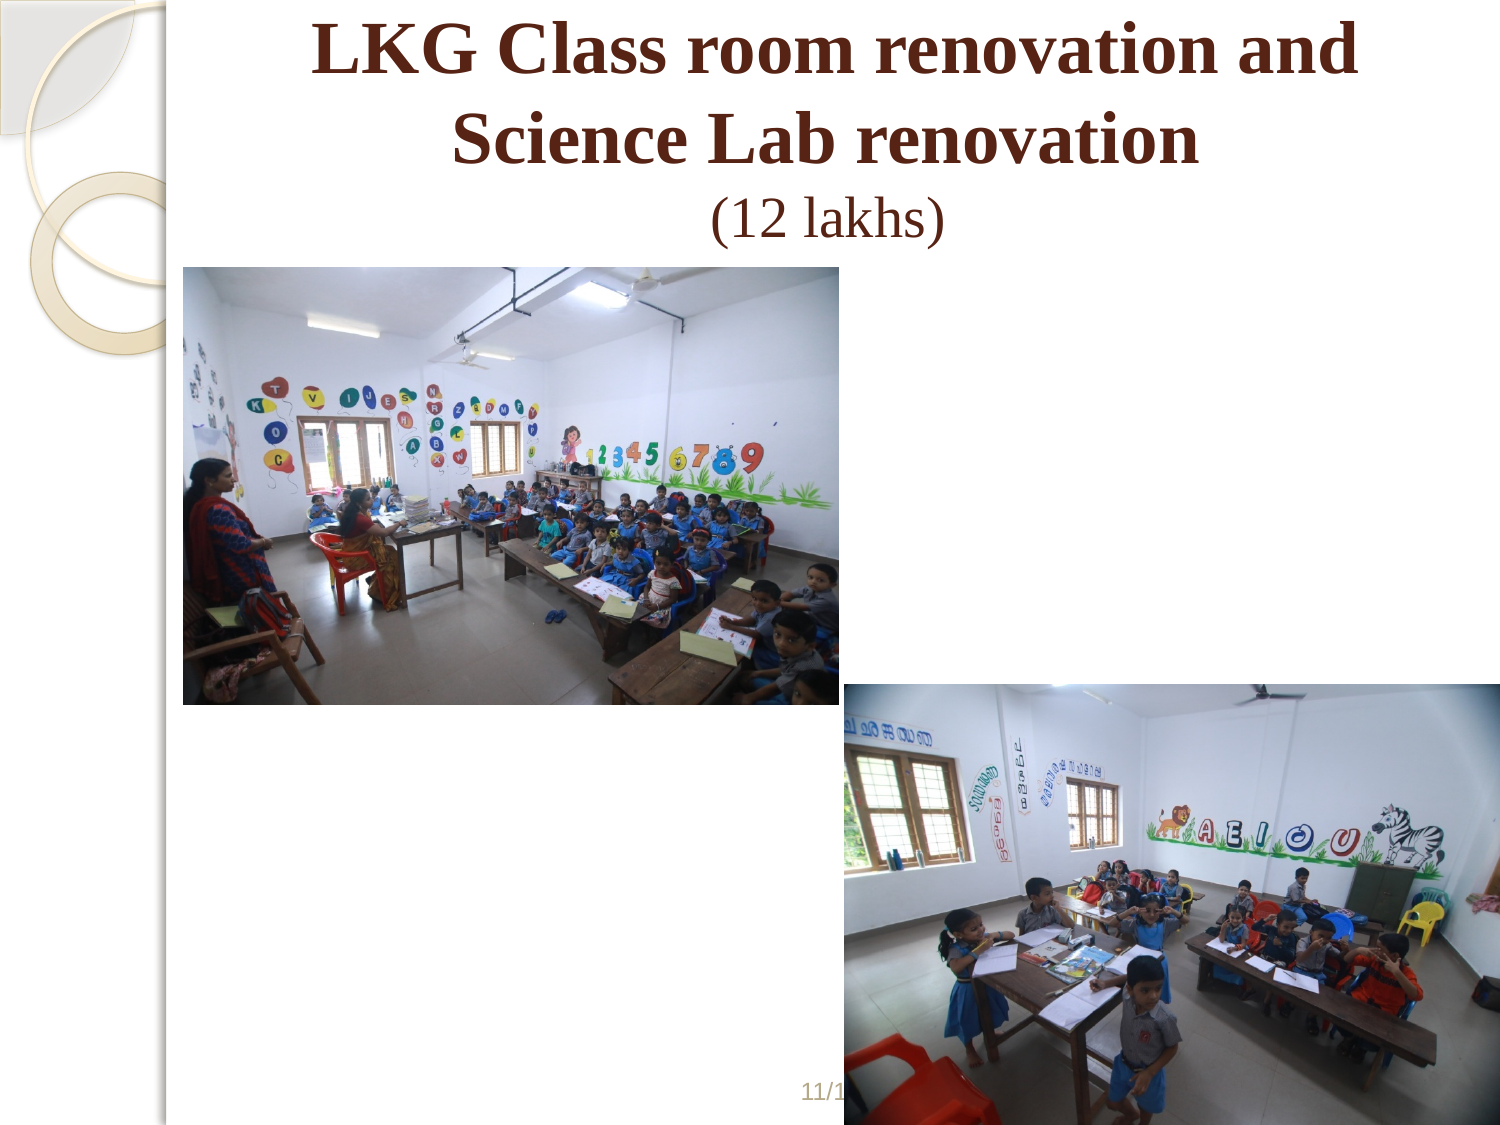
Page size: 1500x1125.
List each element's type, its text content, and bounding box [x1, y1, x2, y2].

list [182, 266, 839, 705]
title LKG Class room renovation and Science Lab renovation (12 lakhs) [171, 0, 1500, 248]
picture [844, 684, 1500, 1125]
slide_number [587, 1034, 837, 1113]
